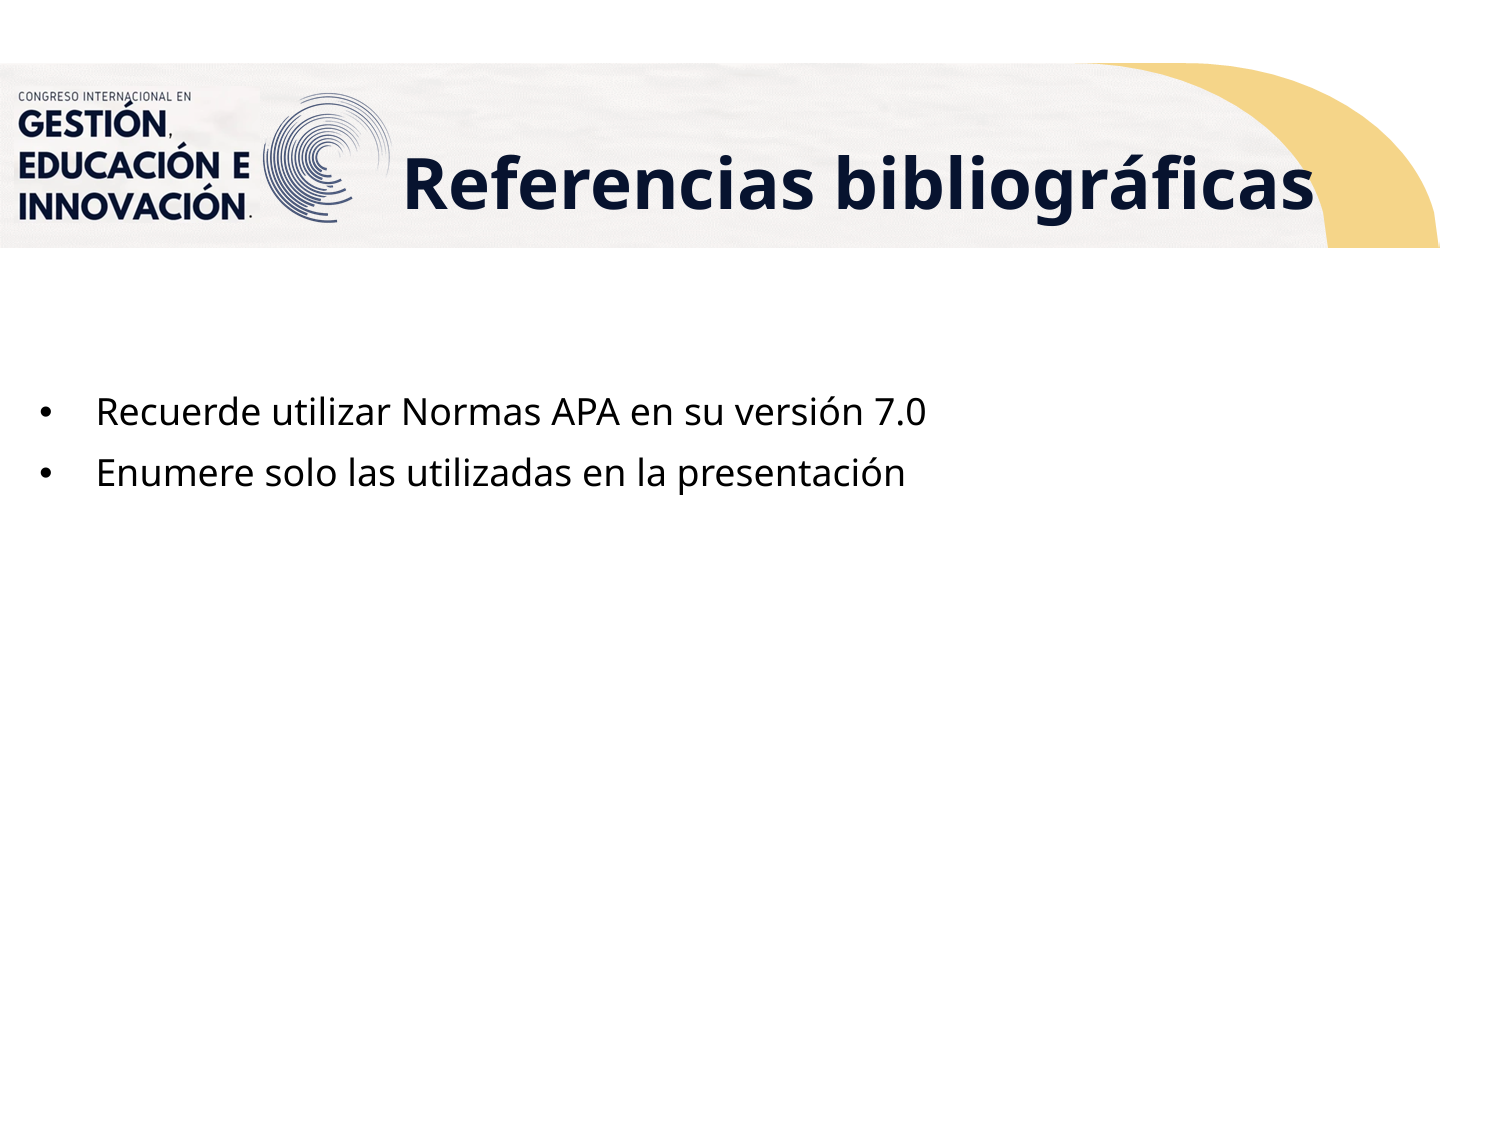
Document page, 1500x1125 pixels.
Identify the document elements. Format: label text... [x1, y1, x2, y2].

picture [0, 63, 1440, 248]
subtitle Recuerde utilizar Normas APA en su versión 7.0 Enumere solo las utilizadas en la presentación [24, 385, 1374, 658]
title Referencias bibliográficas [343, 106, 1374, 233]
